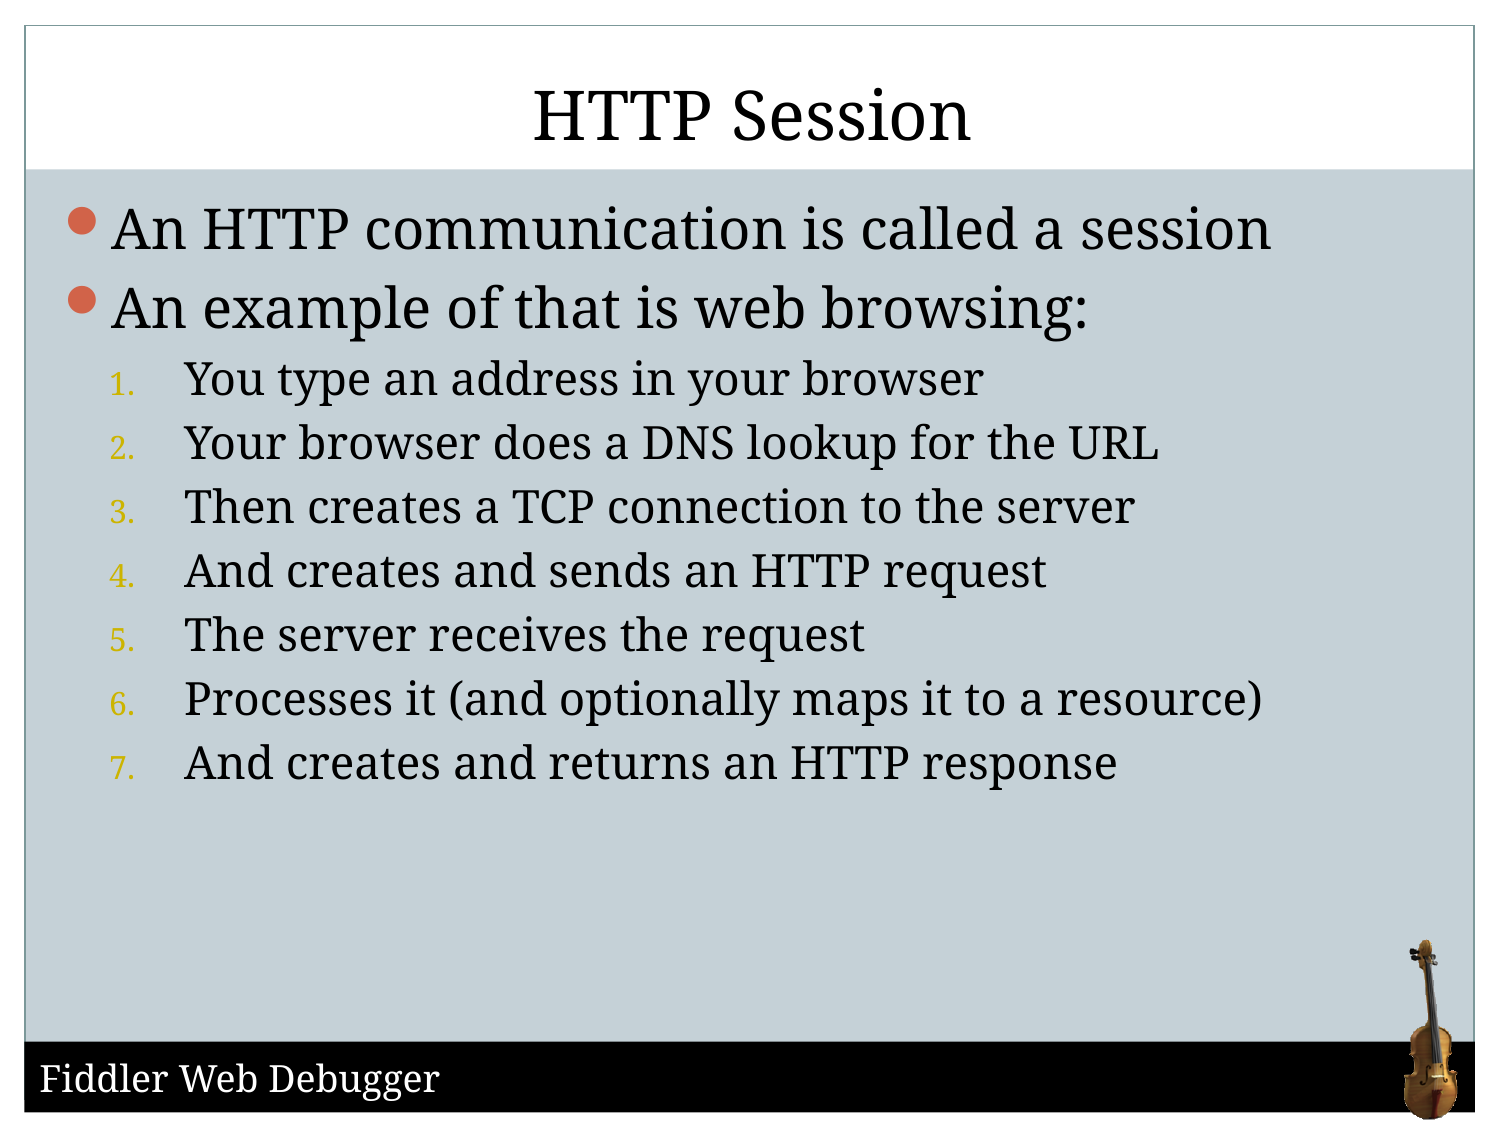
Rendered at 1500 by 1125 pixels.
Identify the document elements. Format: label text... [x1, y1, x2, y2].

list An HTTP communication is called a session An example of that is web browsing: You type an address in your browser Your browser does a DNS lookup for the URL Then creates a TCP connection to the server And creates and sends an HTTP request The server receives the request Processes it (and optionally maps it to a resource) And creates and returns an HTTP response [49, 186, 1445, 1012]
picture [1399, 938, 1466, 1120]
title HTTP Session [53, 37, 1454, 162]
